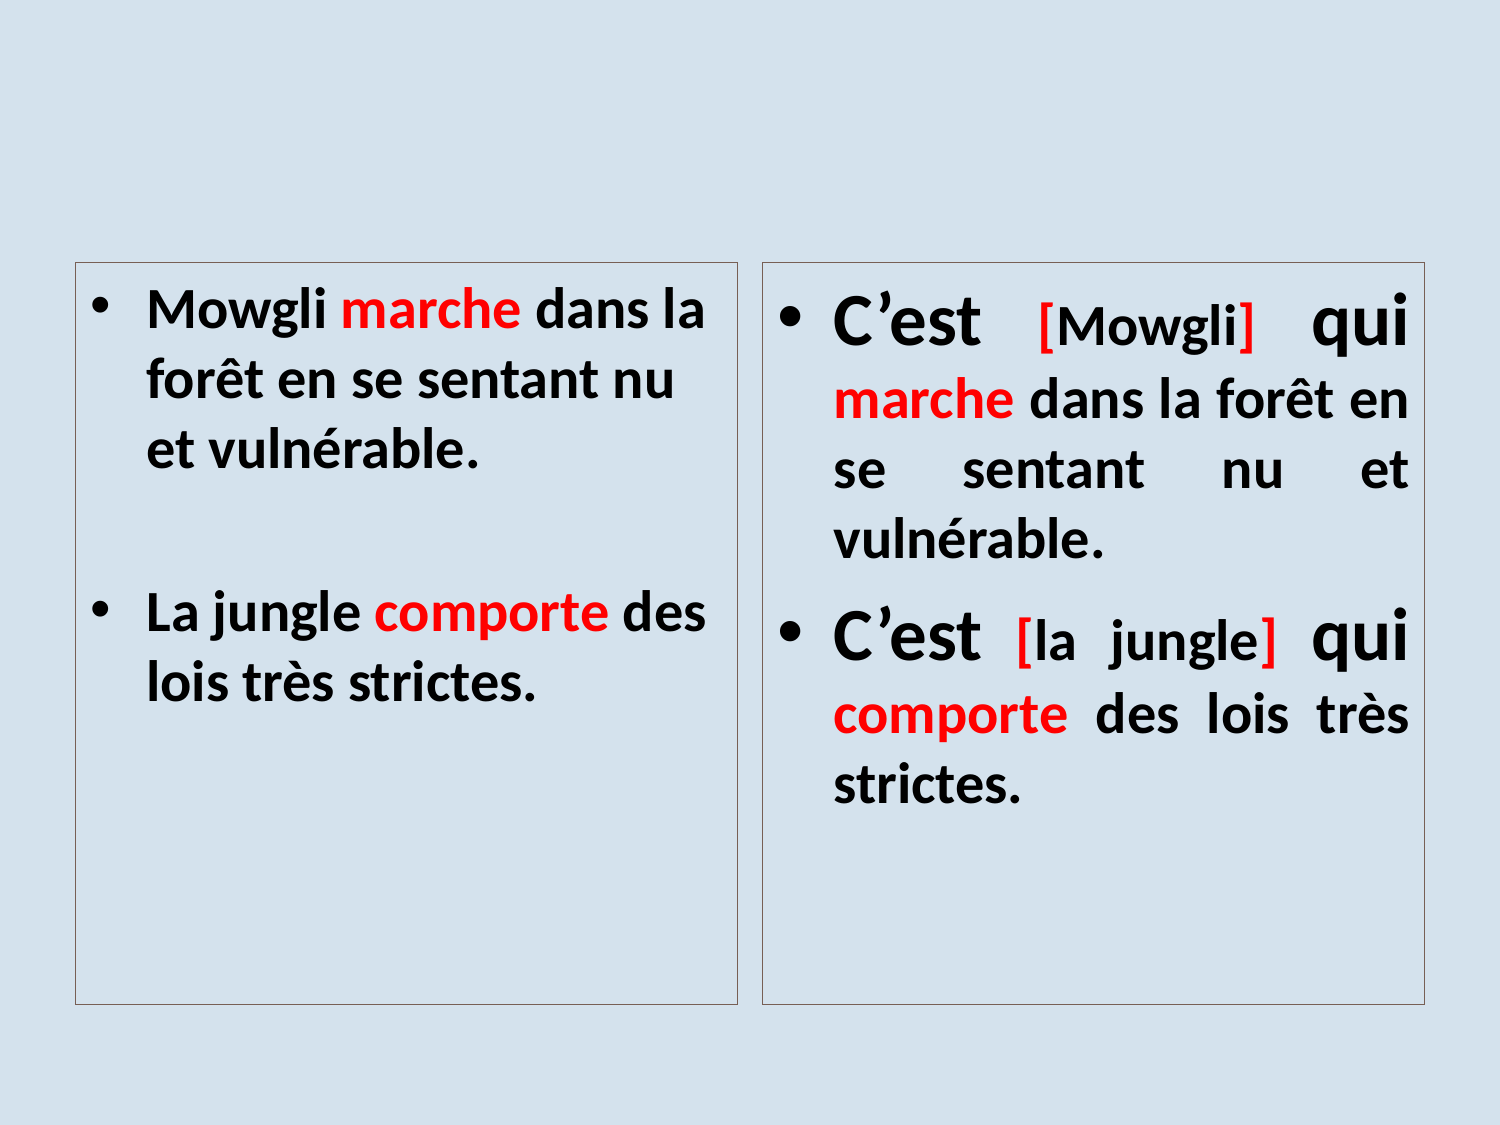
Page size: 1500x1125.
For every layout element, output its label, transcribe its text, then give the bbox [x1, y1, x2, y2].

list Mowgli marche dans la forêt en se sentant nu et vulnérable. La jungle comporte des lois très strictes. [75, 262, 738, 1005]
list C’est [Mowgli] qui marche dans la forêt en se sentant nu et vulnérable. C’est [la jungle] qui comporte des lois très strictes. [762, 262, 1425, 1005]
